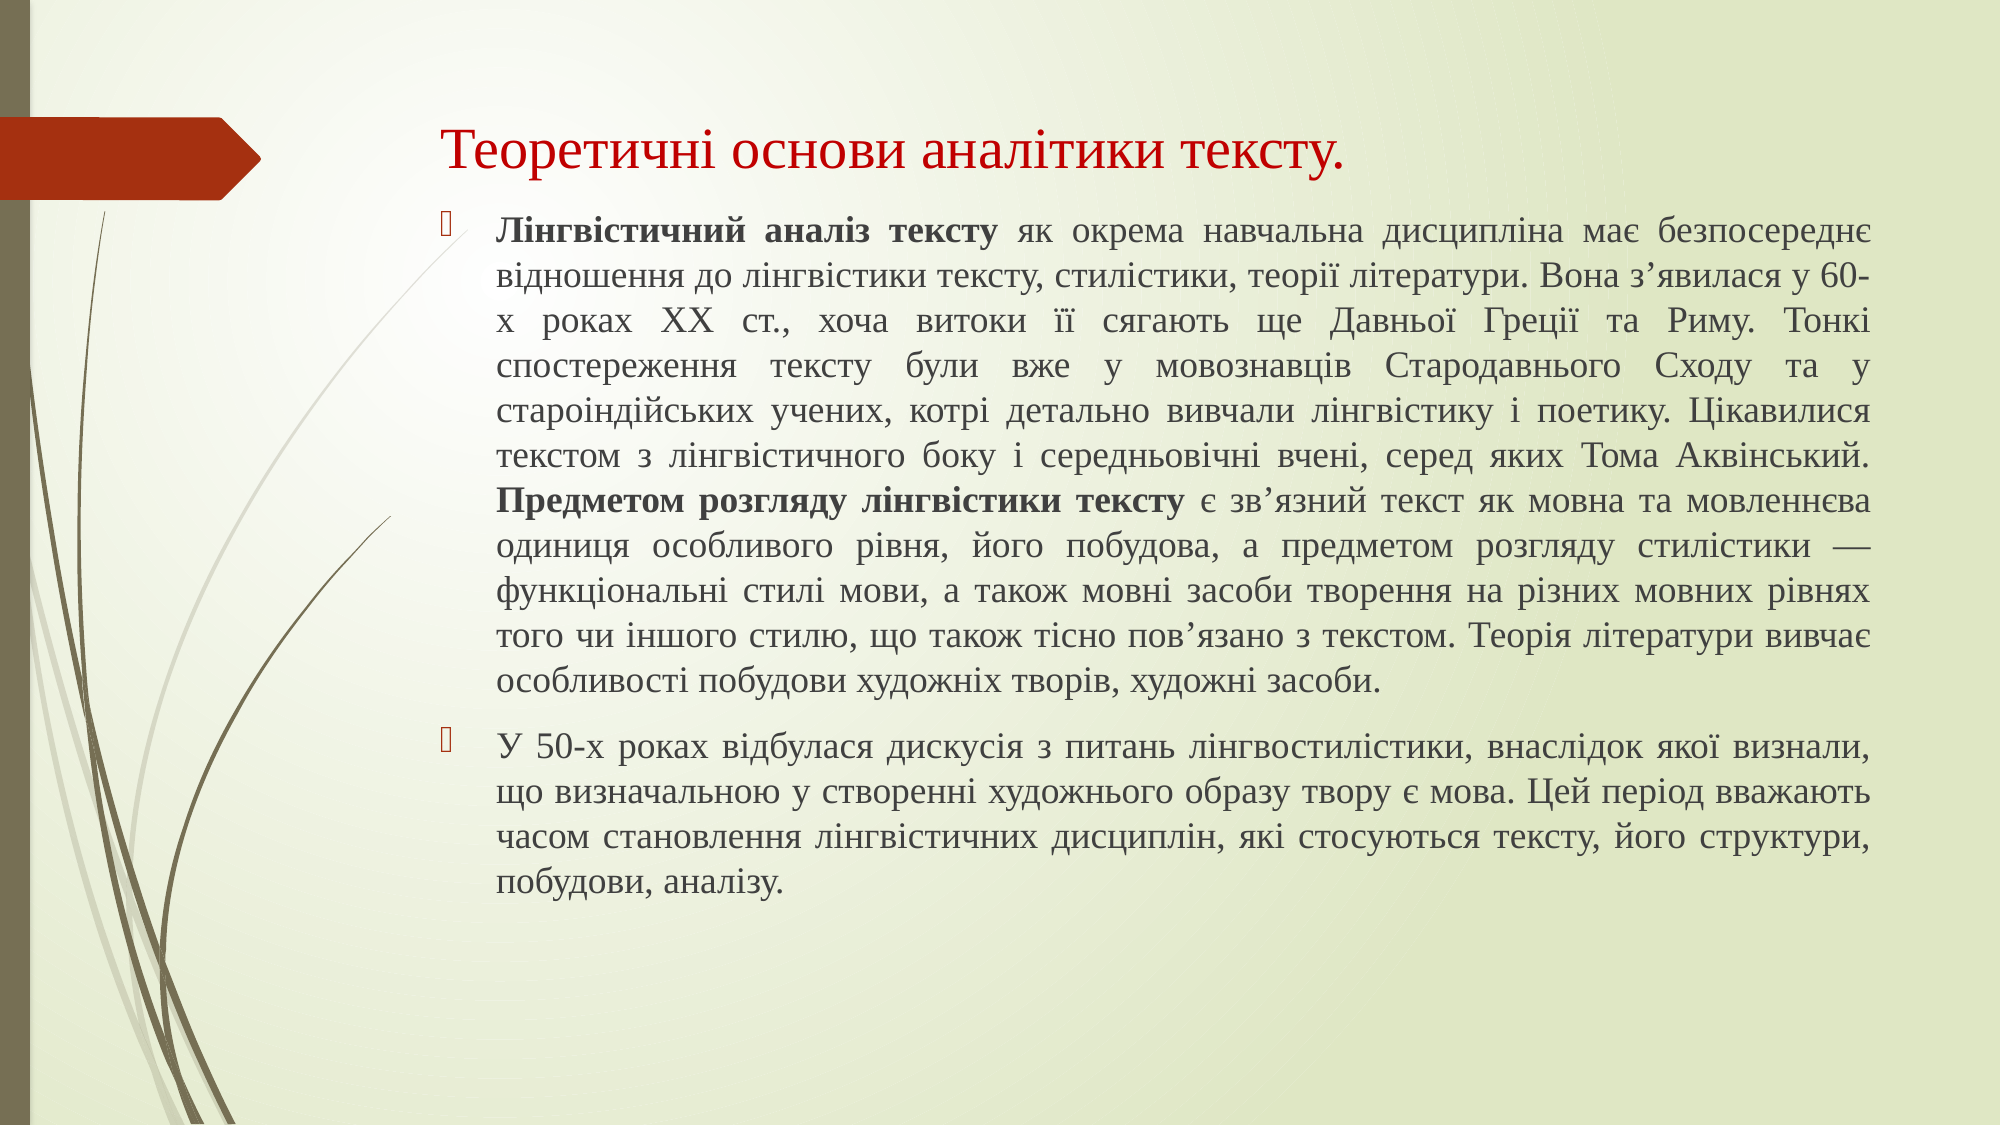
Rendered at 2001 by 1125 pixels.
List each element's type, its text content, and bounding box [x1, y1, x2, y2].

list Лінгвістичний аналіз тексту як окрема навчальна дисципліна має безпосереднє відношення до лінгвістики тексту, стилістики, теорії літератури. Вона з’явилася у 60-х роках XX ст., хоча витоки її сягають ще Давньої Греції та Риму. Тонкі спостереження тексту були вже у мовознавців Стародавнього Сходу та у староіндійських учених, котрі детально вивчали лінгвістику і поетику. Цікавилися текстом з лінгвістичного боку і середньовічні вчені, серед яких Тома Аквінський. Предметом розгляду лінгвістики тексту є зв’язний текст як мовна та мовленнєва одиниця особливого рівня, його побудова, а предметом розгляду стилістики — функціональні стилі мови, а також мовні засоби творення на різних мовних рівнях того чи іншого стилю, що також тісно пов’язано з текстом. Теорія літератури вивчає особливості побудови художніх творів, художні засоби. У 50-х роках відбулася дискусія з питань лінгвостилістики, внаслідок якої визнали, що визначальною у створенні художнього образу твору є мова. Цей період вважають часом становлення лінгвістичних дисциплін, які стосуються тексту, його структури, побудови, аналізу. [424, 197, 1888, 1105]
title Теоретичні основи аналітики тексту. [425, 102, 1888, 197]
